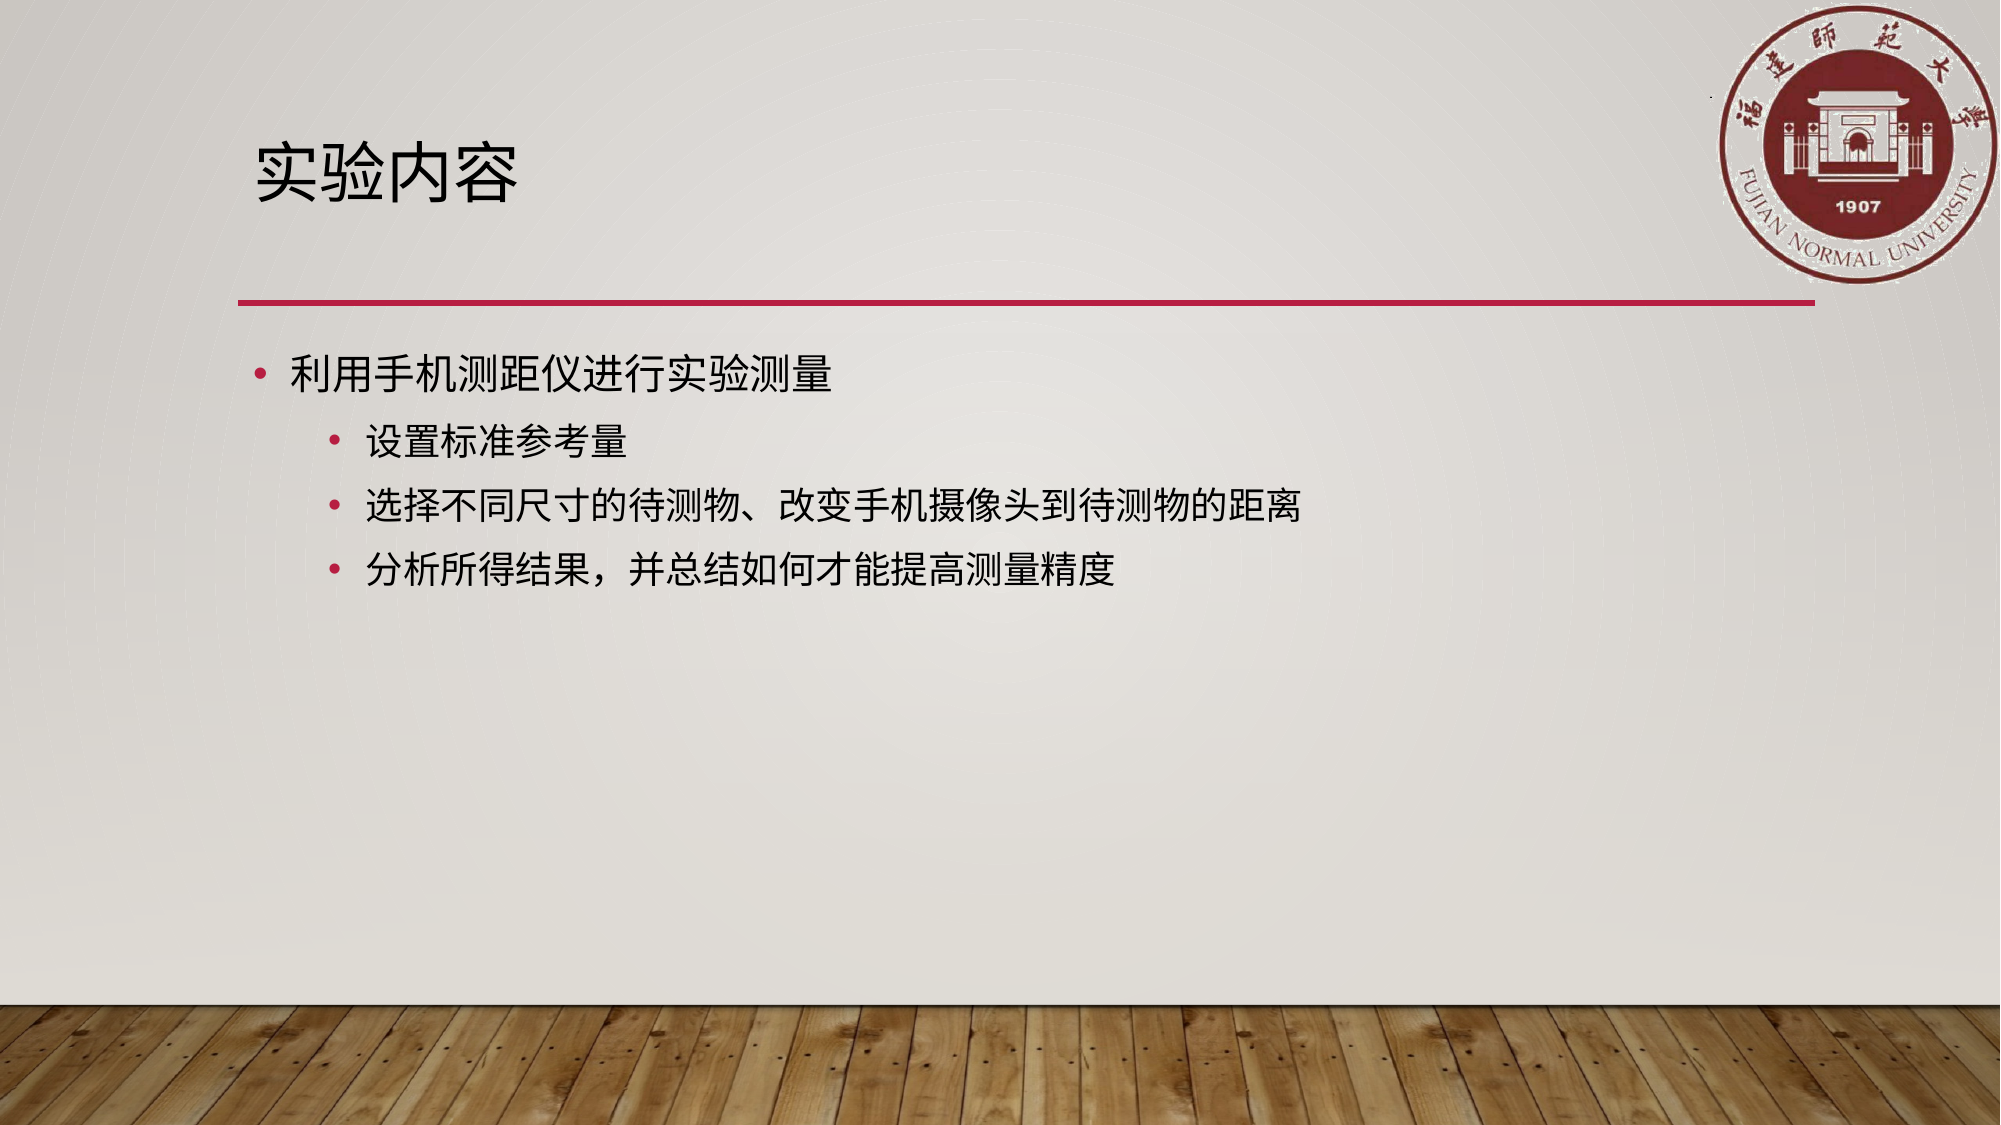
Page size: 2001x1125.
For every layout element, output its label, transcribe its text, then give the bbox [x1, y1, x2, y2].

list 利用手机测距仪进行实验测量 设置标准参考量 选择不同尺寸的待测物、改变手机摄像头到待测物的距离 分析所得结果，并总结如何才能提高测量精度 [238, 330, 1814, 897]
picture [1697, 0, 2001, 304]
title 实验内容 [238, 131, 1814, 305]
picture [0, 1005, 2000, 1125]
